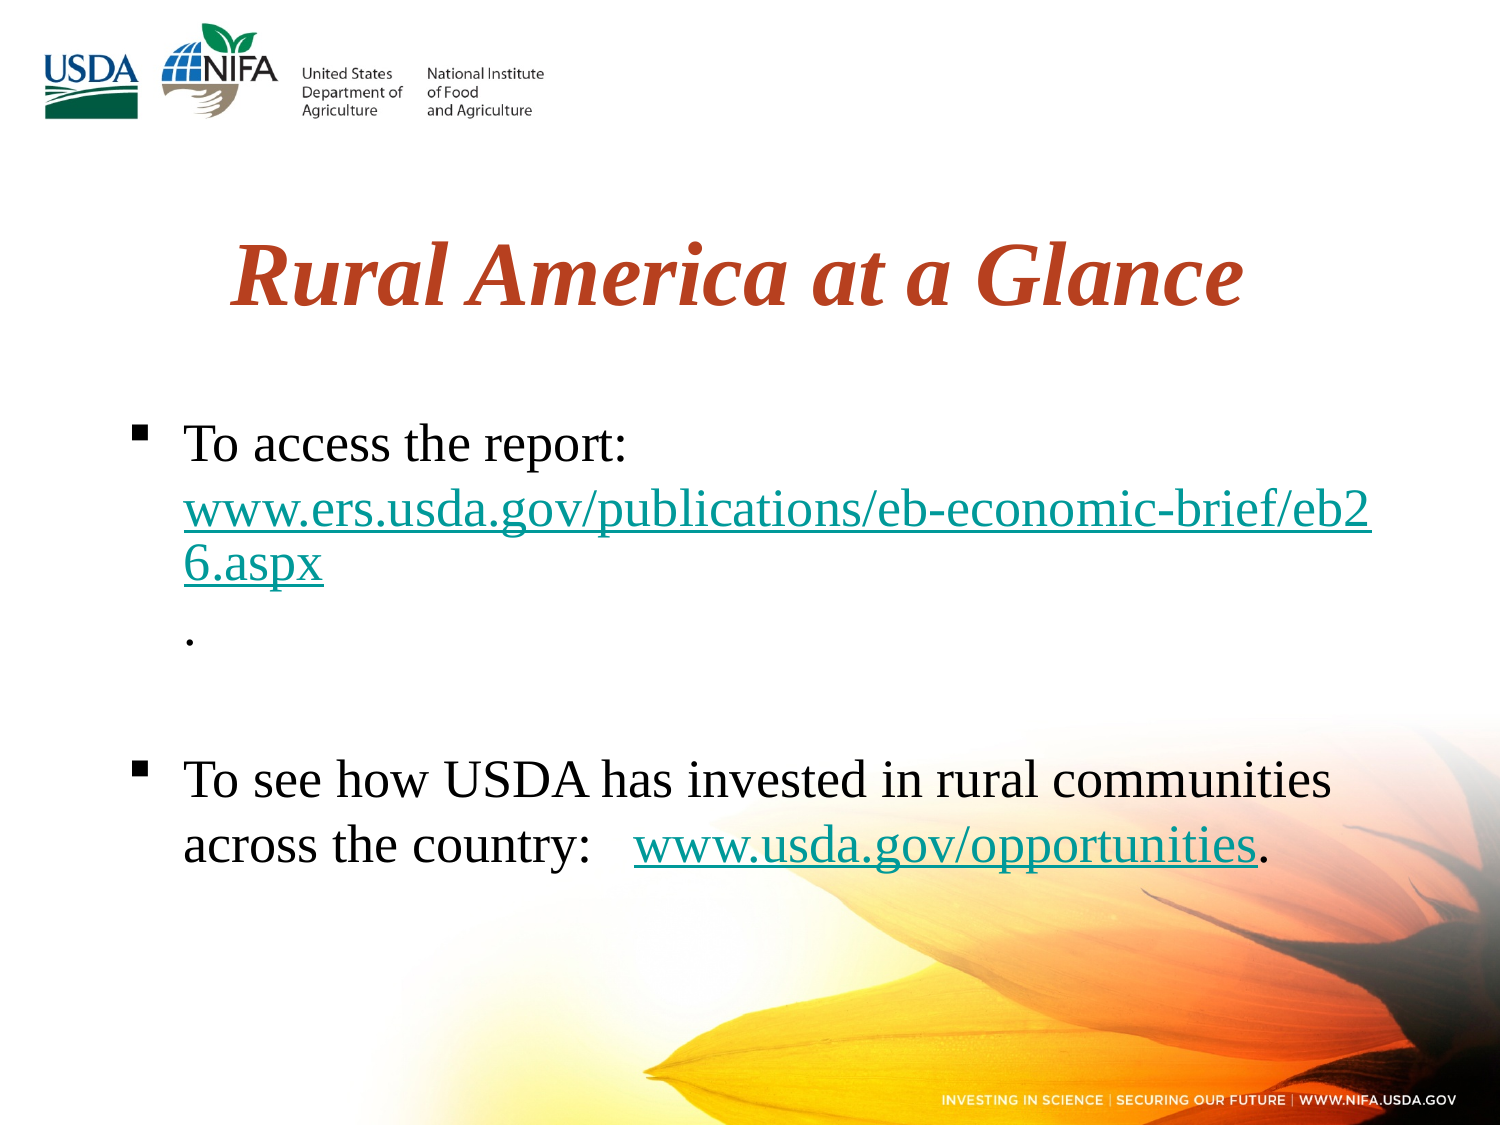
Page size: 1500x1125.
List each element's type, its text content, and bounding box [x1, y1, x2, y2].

picture [0, 0, 1500, 1125]
title Rural America at a Glance [112, 174, 1388, 363]
list To access the report: www.ers.usda.gov/publications/eb-economic-brief/eb26.aspx. To see how USDA has invested in rural communities across the country: www.usda.gov/opportunities. [112, 399, 1388, 1000]
